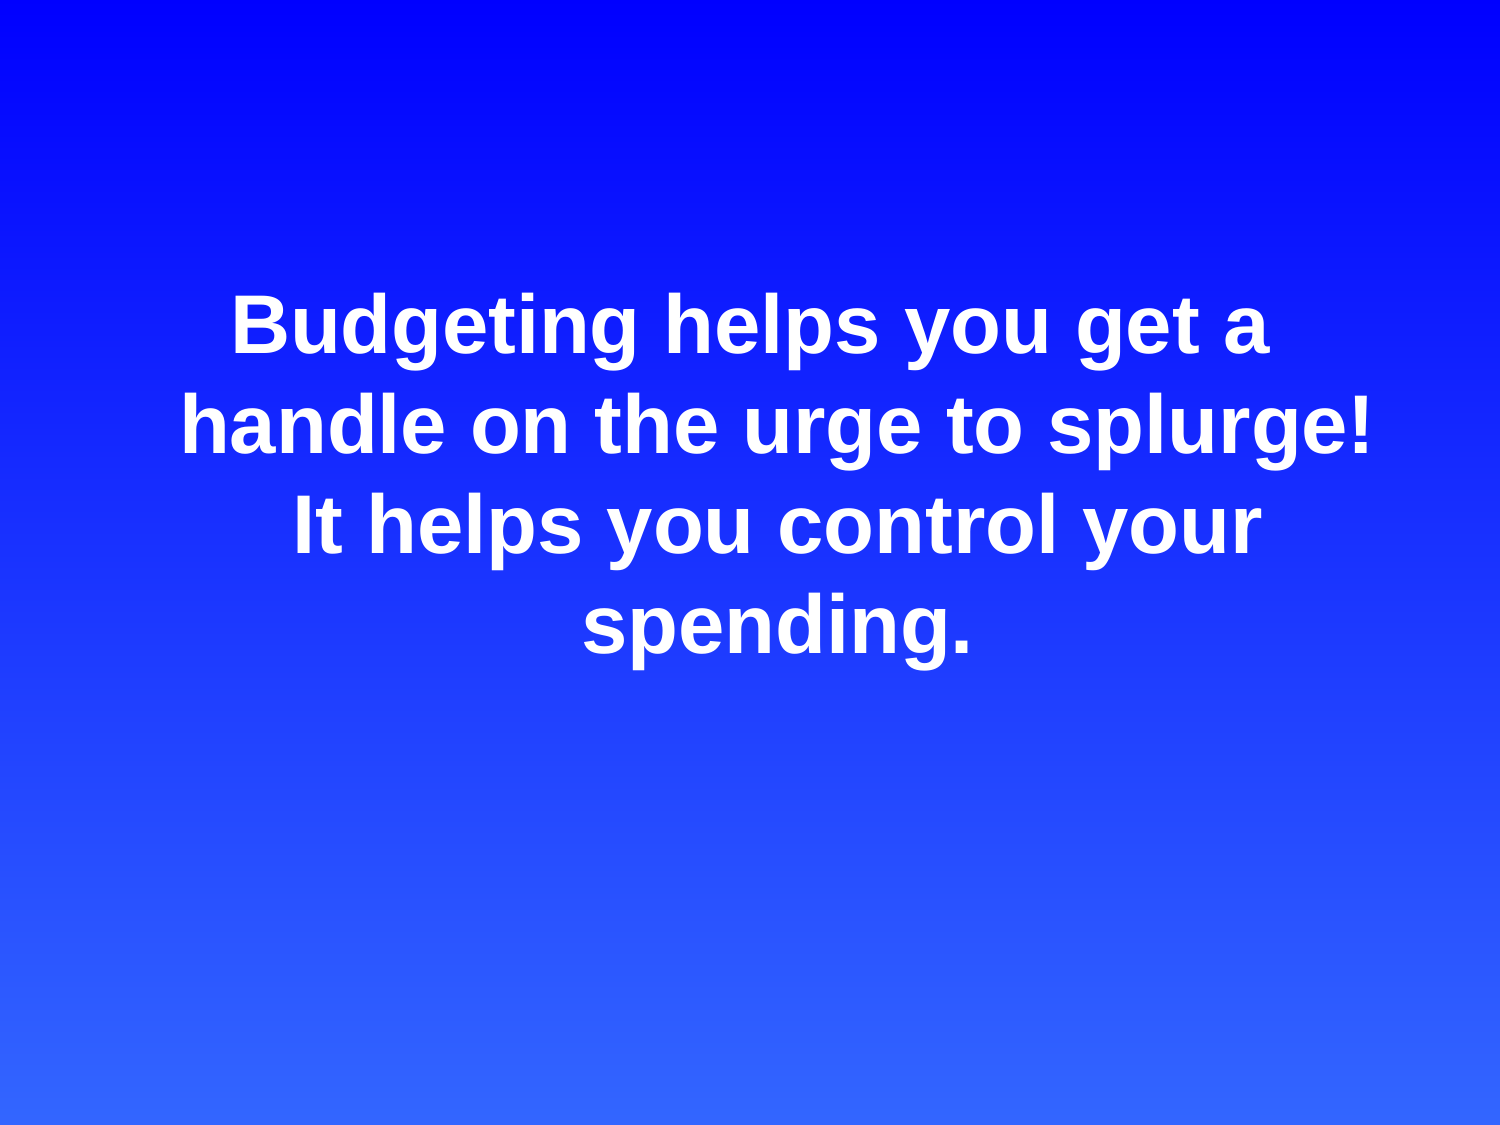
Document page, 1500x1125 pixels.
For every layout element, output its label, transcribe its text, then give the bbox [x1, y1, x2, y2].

list Budgeting helps you get a handle on the urge to splurge! It helps you control your spending. [74, 262, 1426, 1006]
